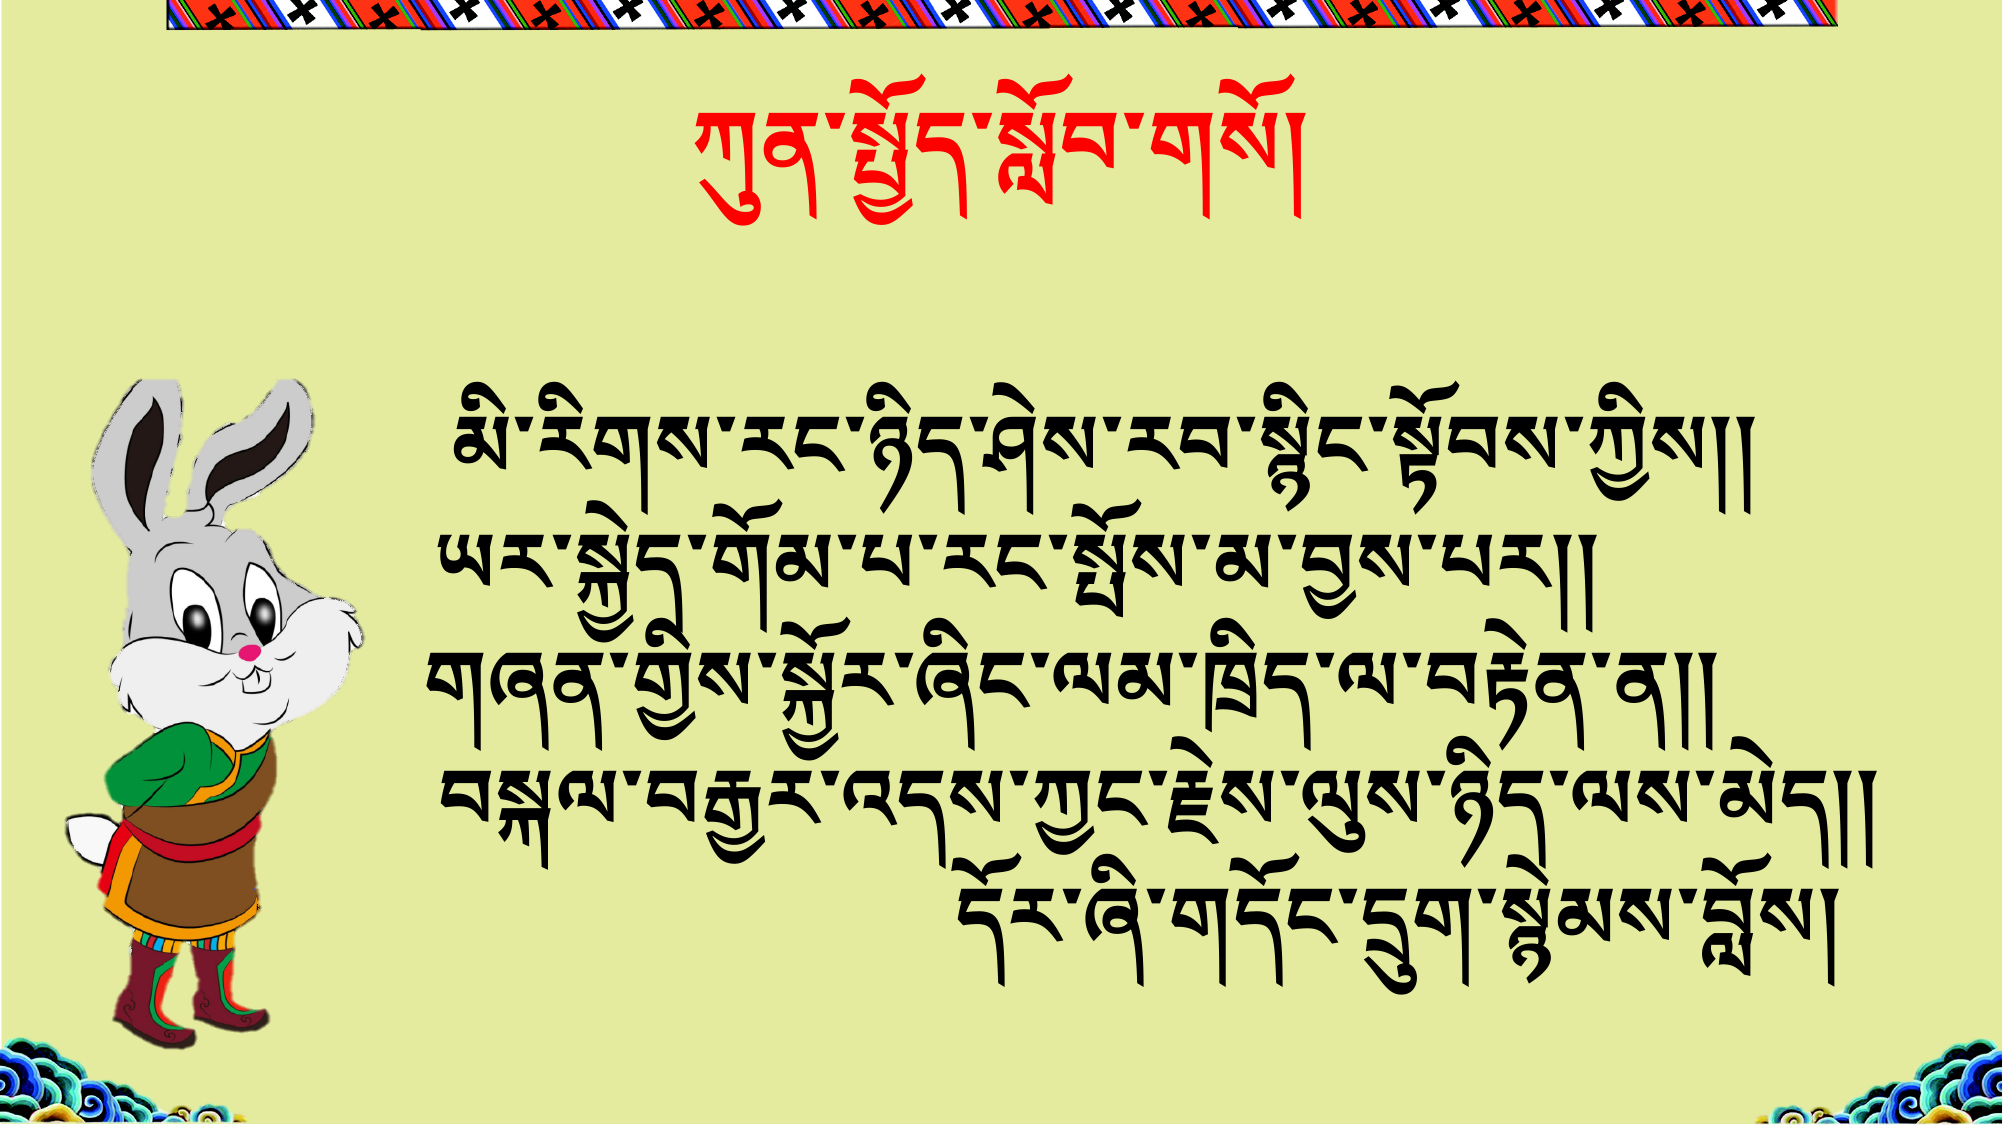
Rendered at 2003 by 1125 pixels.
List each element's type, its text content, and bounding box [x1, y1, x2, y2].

picture [0, 0, 2003, 1125]
list མི་རིགས་རང་ཉིད་ཤེས་རབ་སྙིང་སྟོབས་ཀྱིས།། ཡར་སྐྱེད་གོམ་པ་རང་སྤོས་མ་བྱས་པར།། གཞན་གྱིས་སྐྱོར་ཞིང་ལམ་ཁྲིད་ལ་བརྟེན་ན།། བསྐལ་བརྒྱར་འདས་ཀྱང་རྗེས་ལུས་ཉིད་ལས་མེད།། དོར་ཞི་གདོང་དྲུག་སྙེམས་བློས། [722, 382, 1908, 1125]
title ཀུན་སྤྱོད་སློབ་གསོ། [100, 45, 1902, 233]
